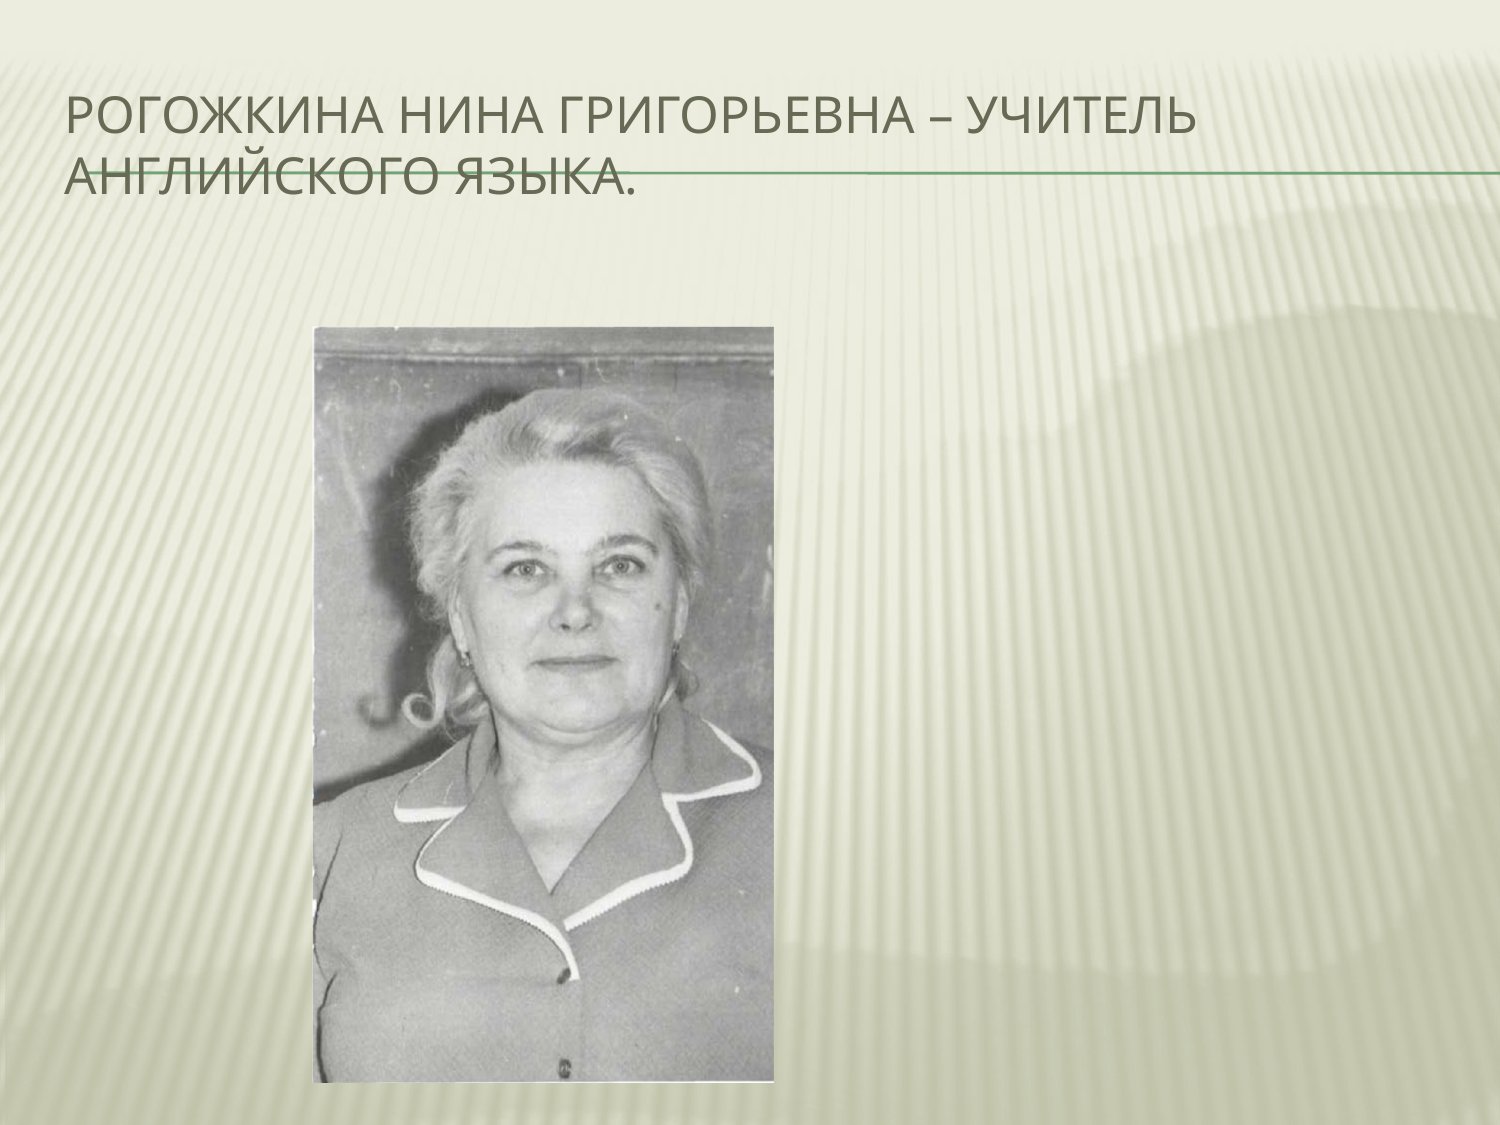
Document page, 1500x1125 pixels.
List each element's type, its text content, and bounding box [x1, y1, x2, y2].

picture [164, 328, 922, 1082]
title Рогожкина Нина Григорьевна – учитель английского языка. [50, 75, 1475, 213]
